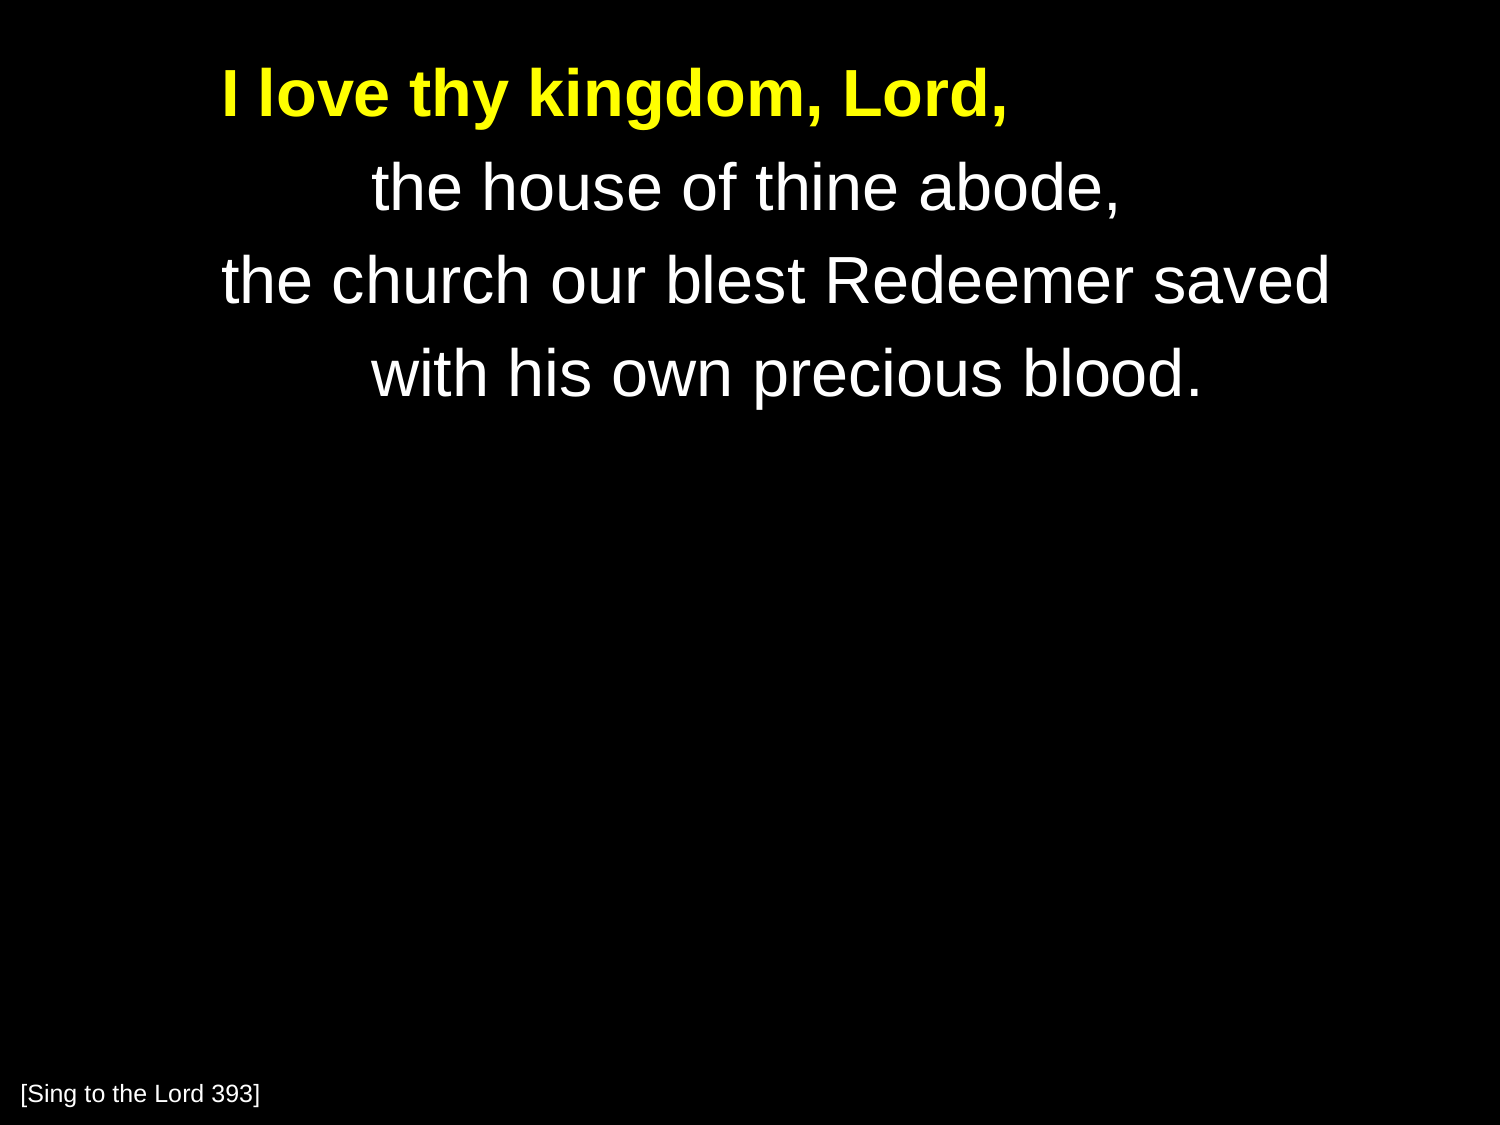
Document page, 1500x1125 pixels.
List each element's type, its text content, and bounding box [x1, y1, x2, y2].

text_box [Sing to the Lord 393] [5, 1070, 526, 1115]
list I love thy kingdom, Lord, the house of thine abode, the church our blest Redeemer saved with his own precious blood. [0, 42, 1500, 1047]
